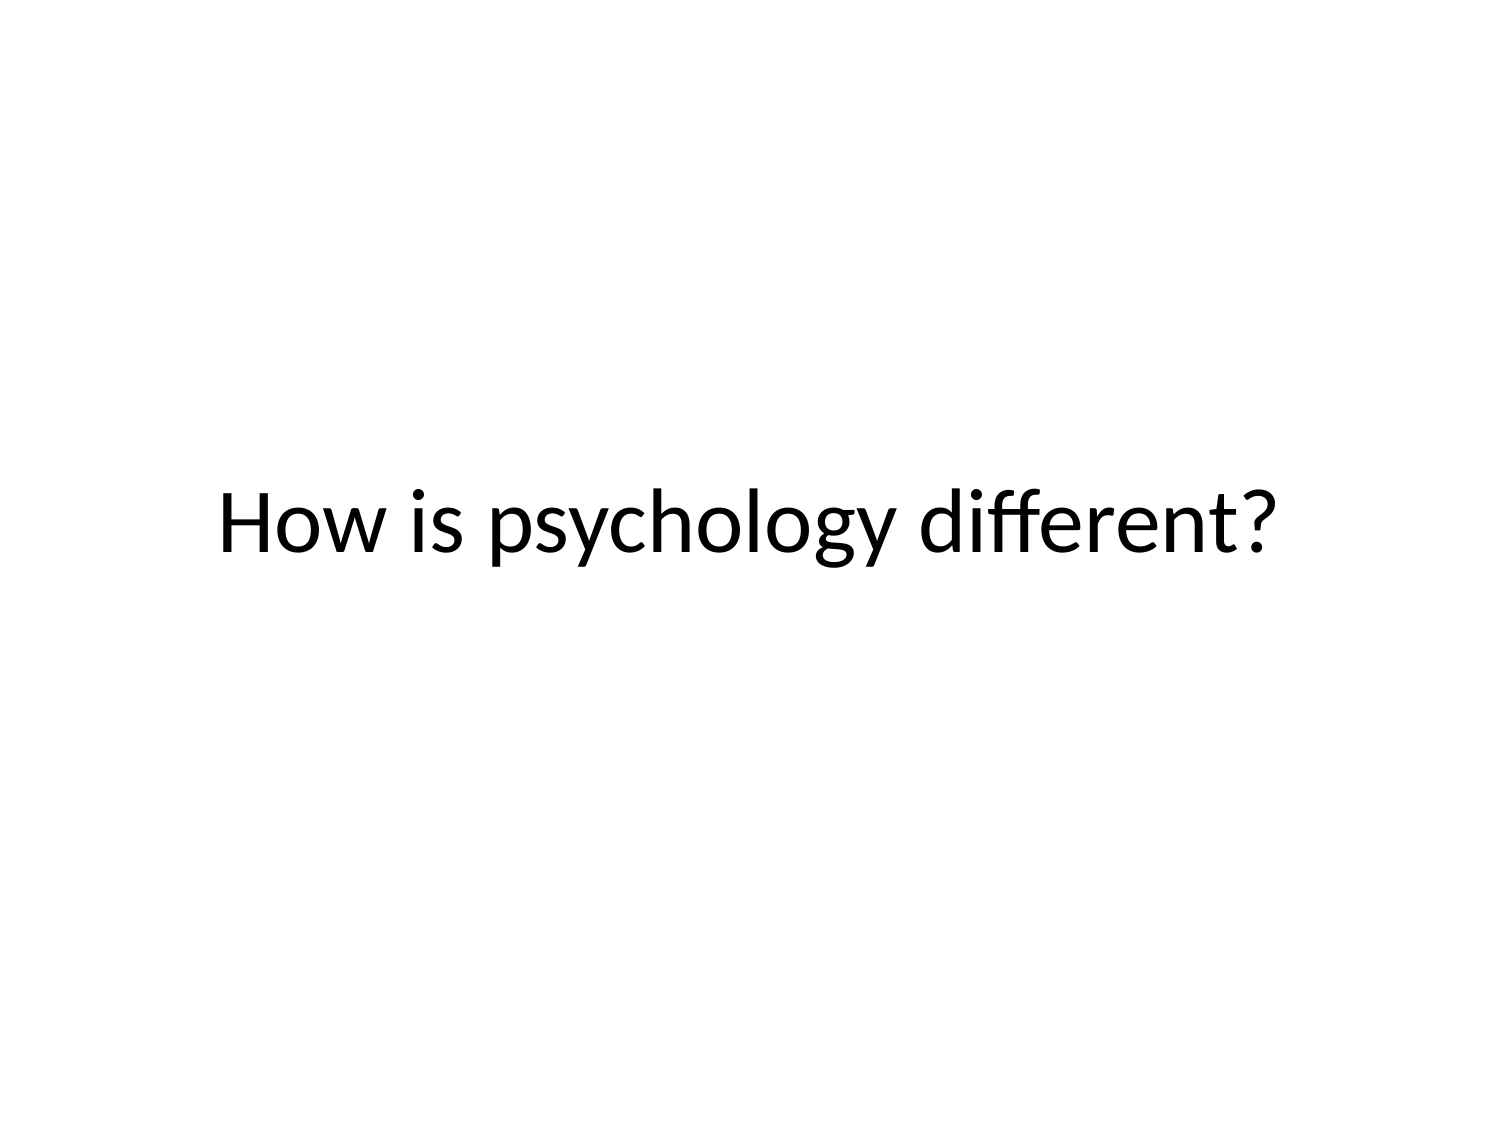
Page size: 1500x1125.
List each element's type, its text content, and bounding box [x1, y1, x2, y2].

title How is psychology different? [75, 45, 1425, 988]
